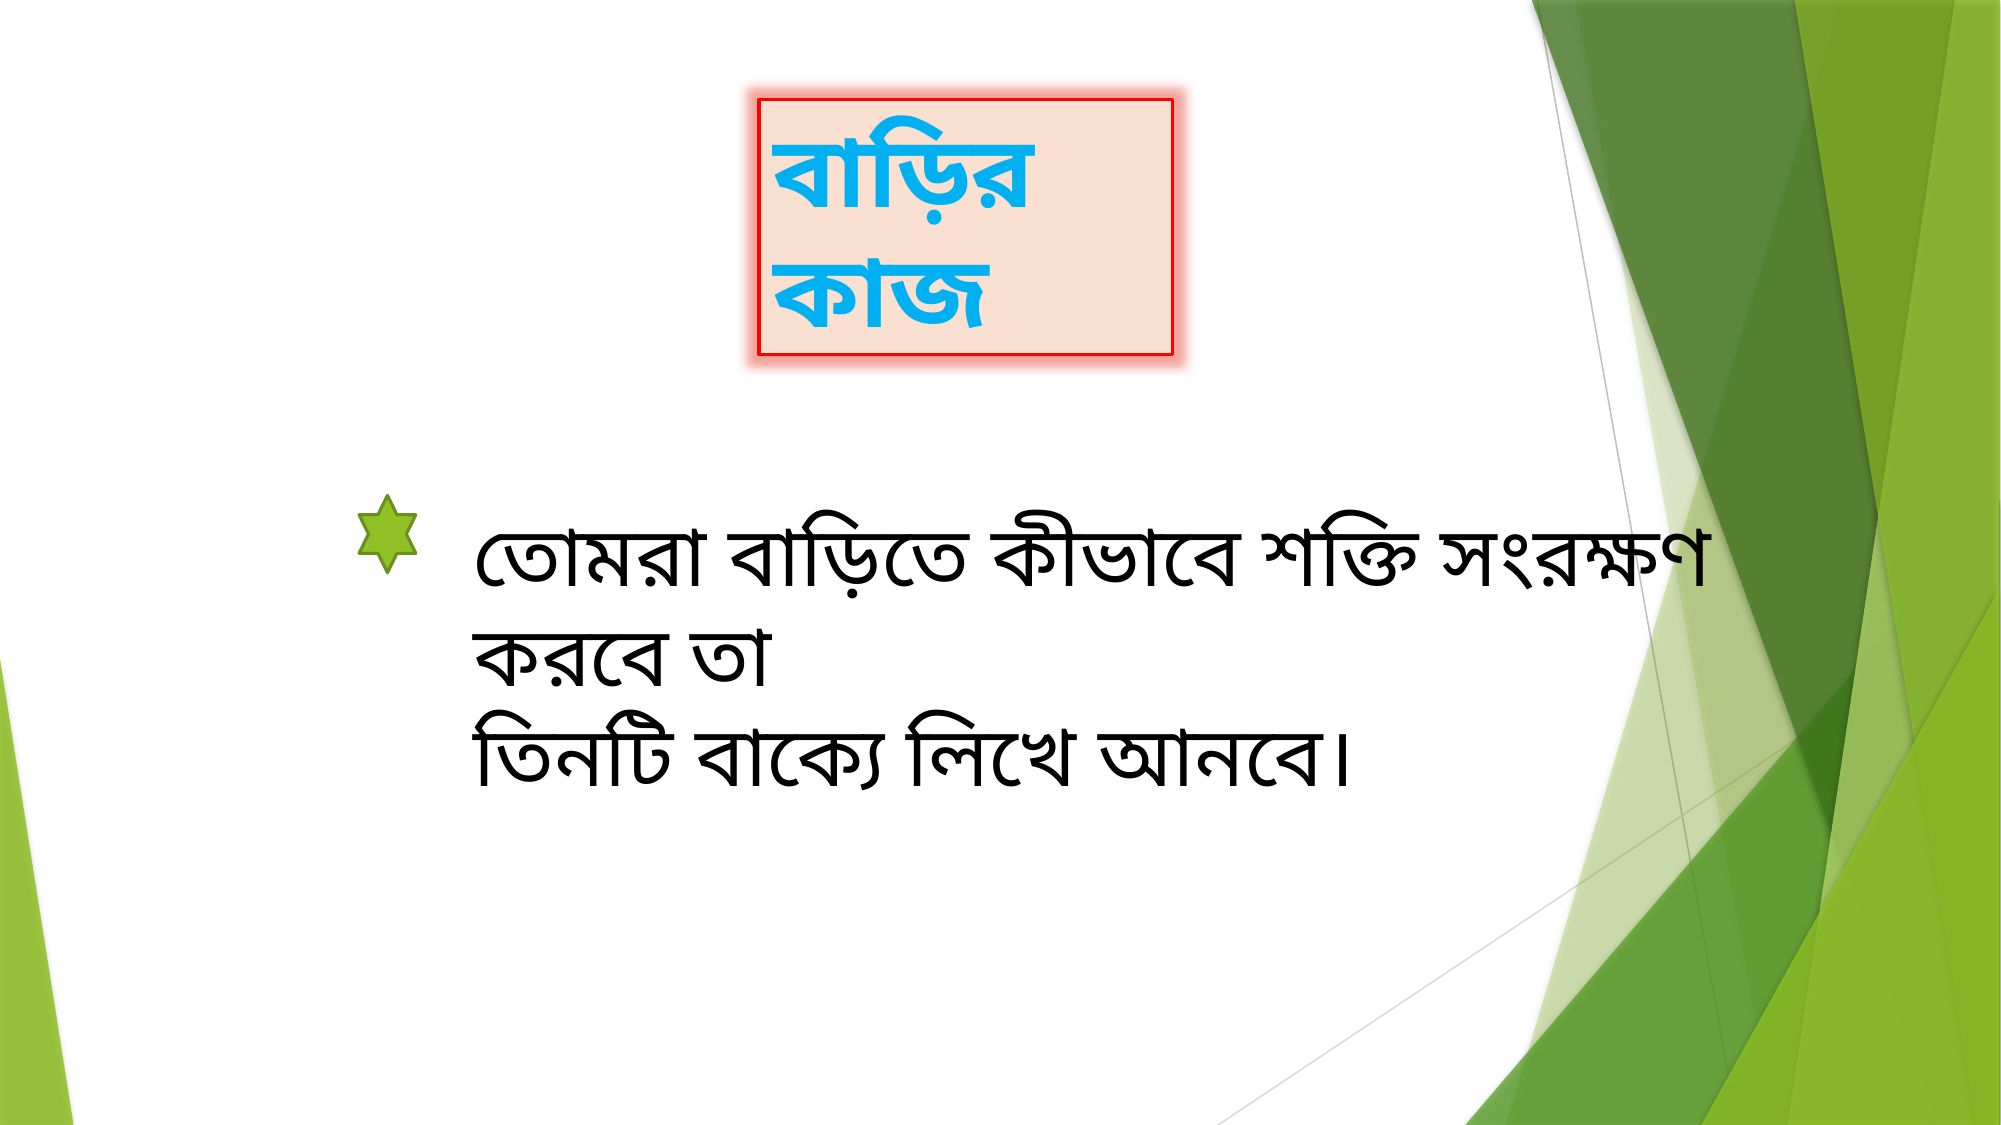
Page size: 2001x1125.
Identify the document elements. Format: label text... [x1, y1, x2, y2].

text_box [357, 493, 418, 575]
text_box বাড়ির কাজ [759, 99, 1173, 355]
text_box তোমরা বাড়িতে কীভাবে শক্তি সংরক্ষণ করবে তা তিনটি বাক্যে লিখে আনবে। [459, 495, 1780, 811]
